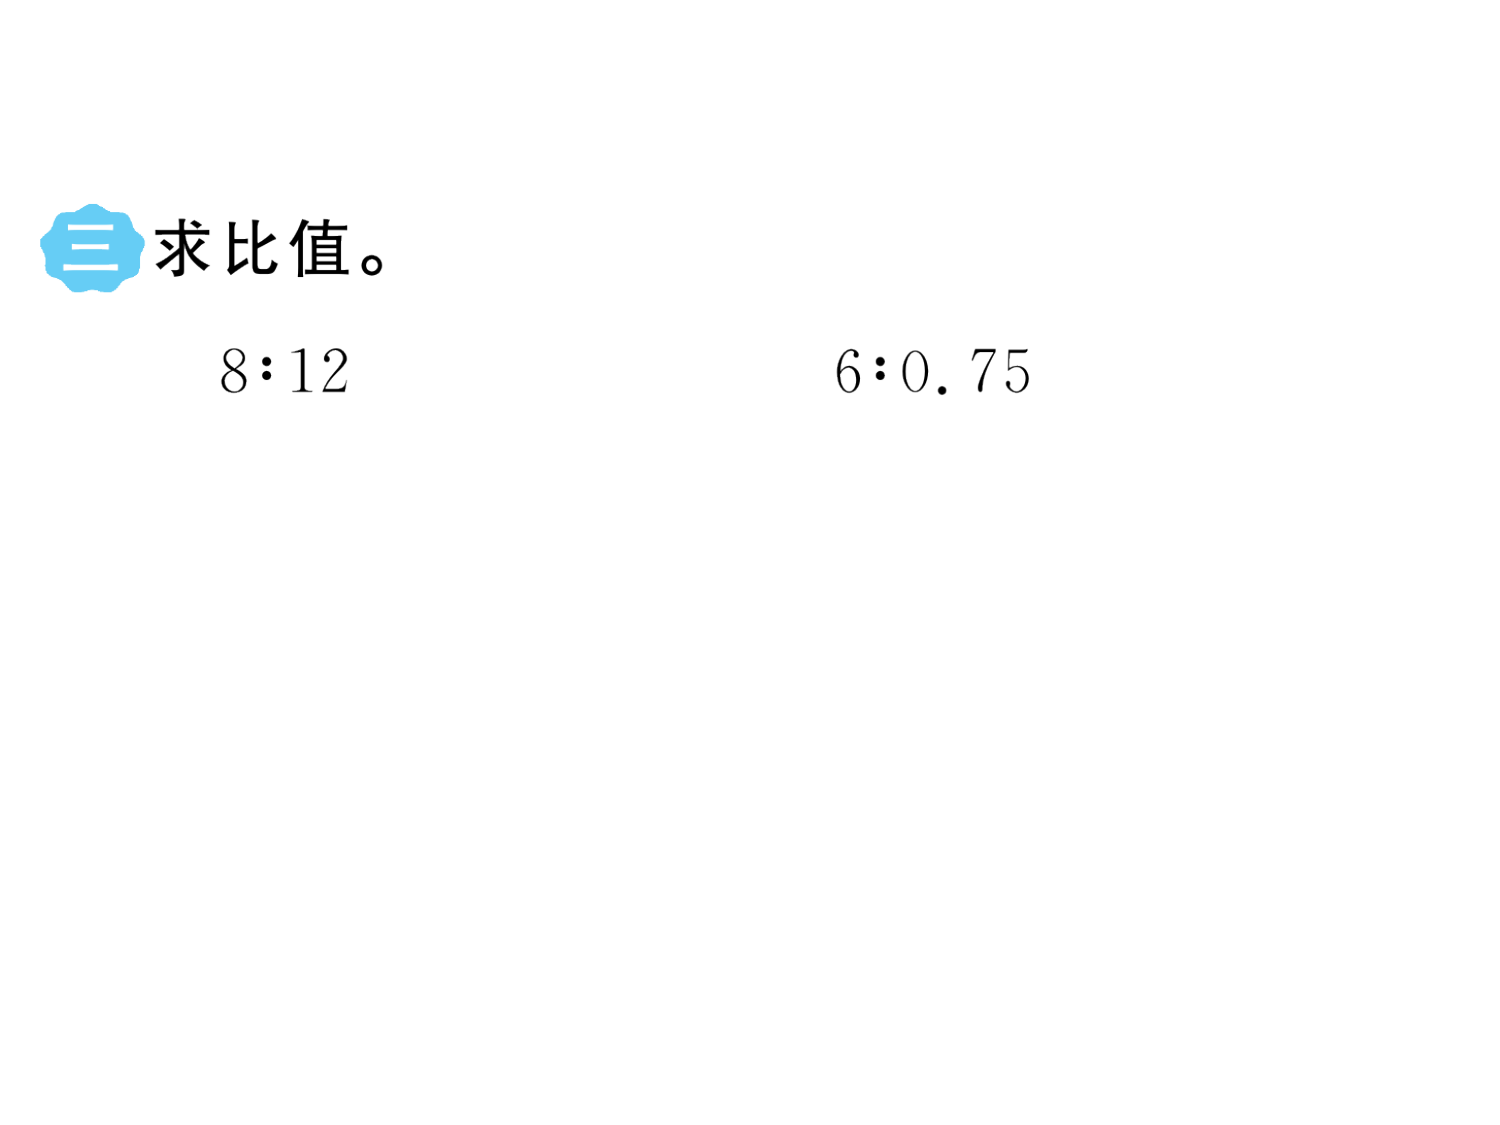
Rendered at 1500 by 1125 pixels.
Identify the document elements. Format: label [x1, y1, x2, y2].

picture [35, 177, 1453, 734]
